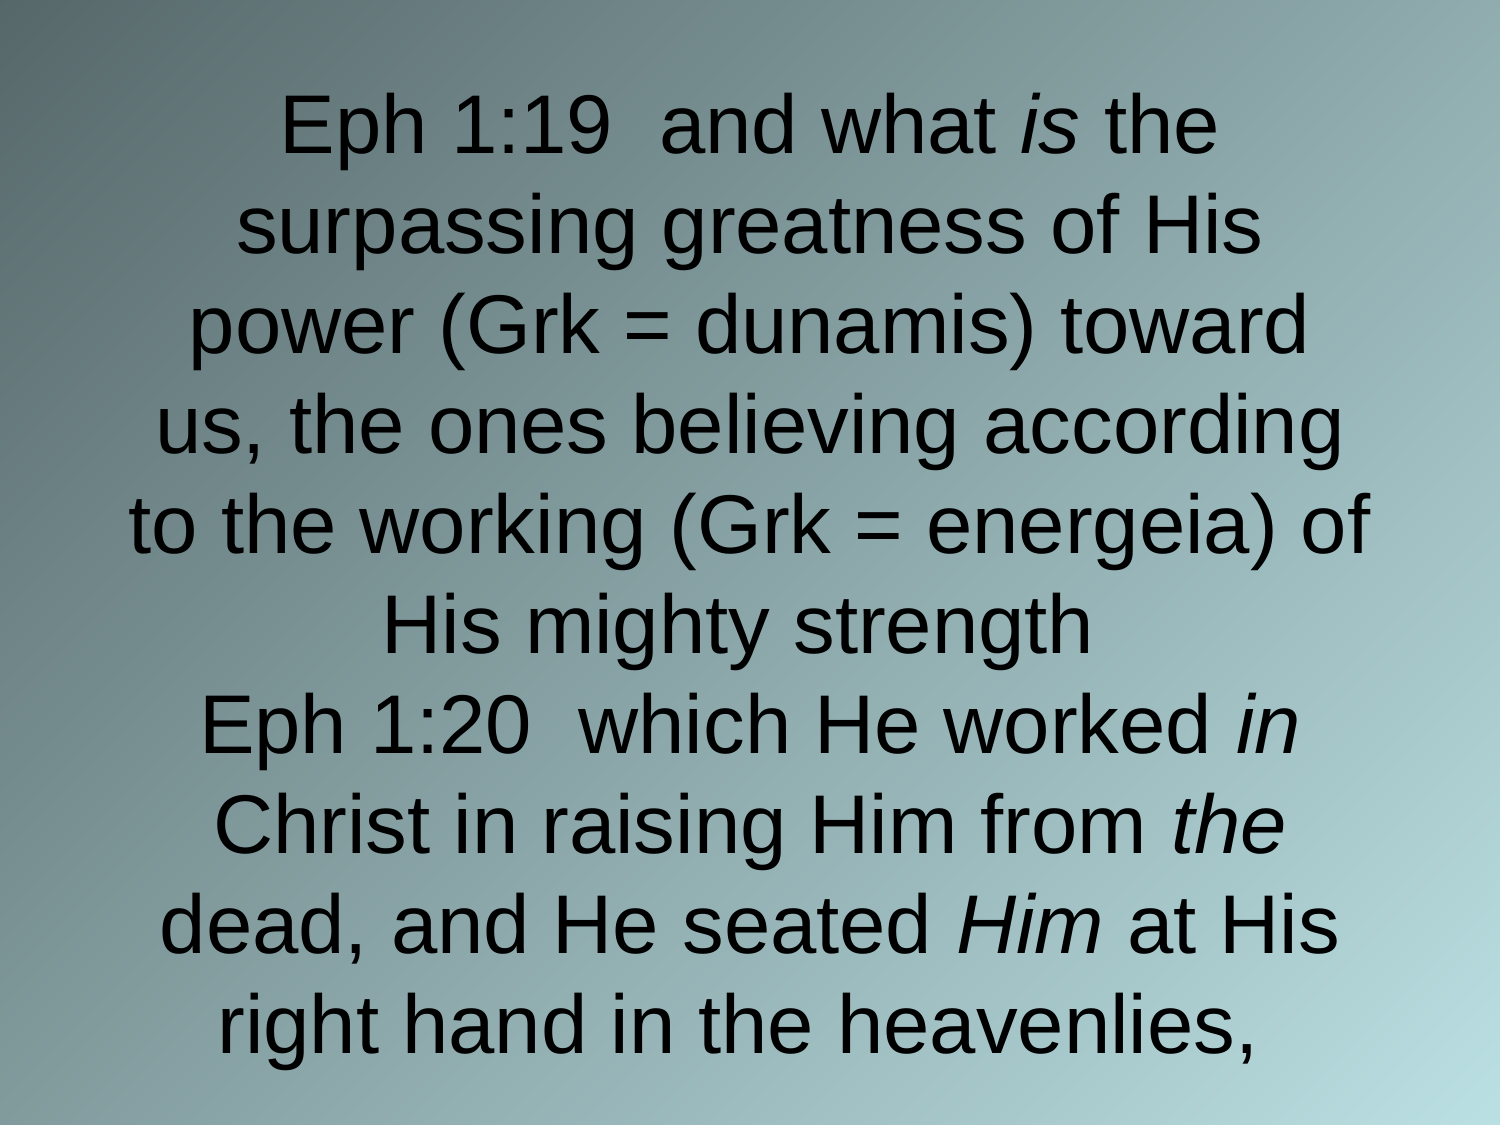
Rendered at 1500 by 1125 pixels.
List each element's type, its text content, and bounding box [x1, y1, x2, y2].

title Eph 1:19 and what is the surpassing greatness of His power (Grk = dunamis) toward us, the ones believing according to the working (Grk = energeia) of His mighty strength Eph 1:20 which He worked in Christ in raising Him from the dead, and He seated Him at His right hand in the heavenlies, [112, 349, 1388, 591]
